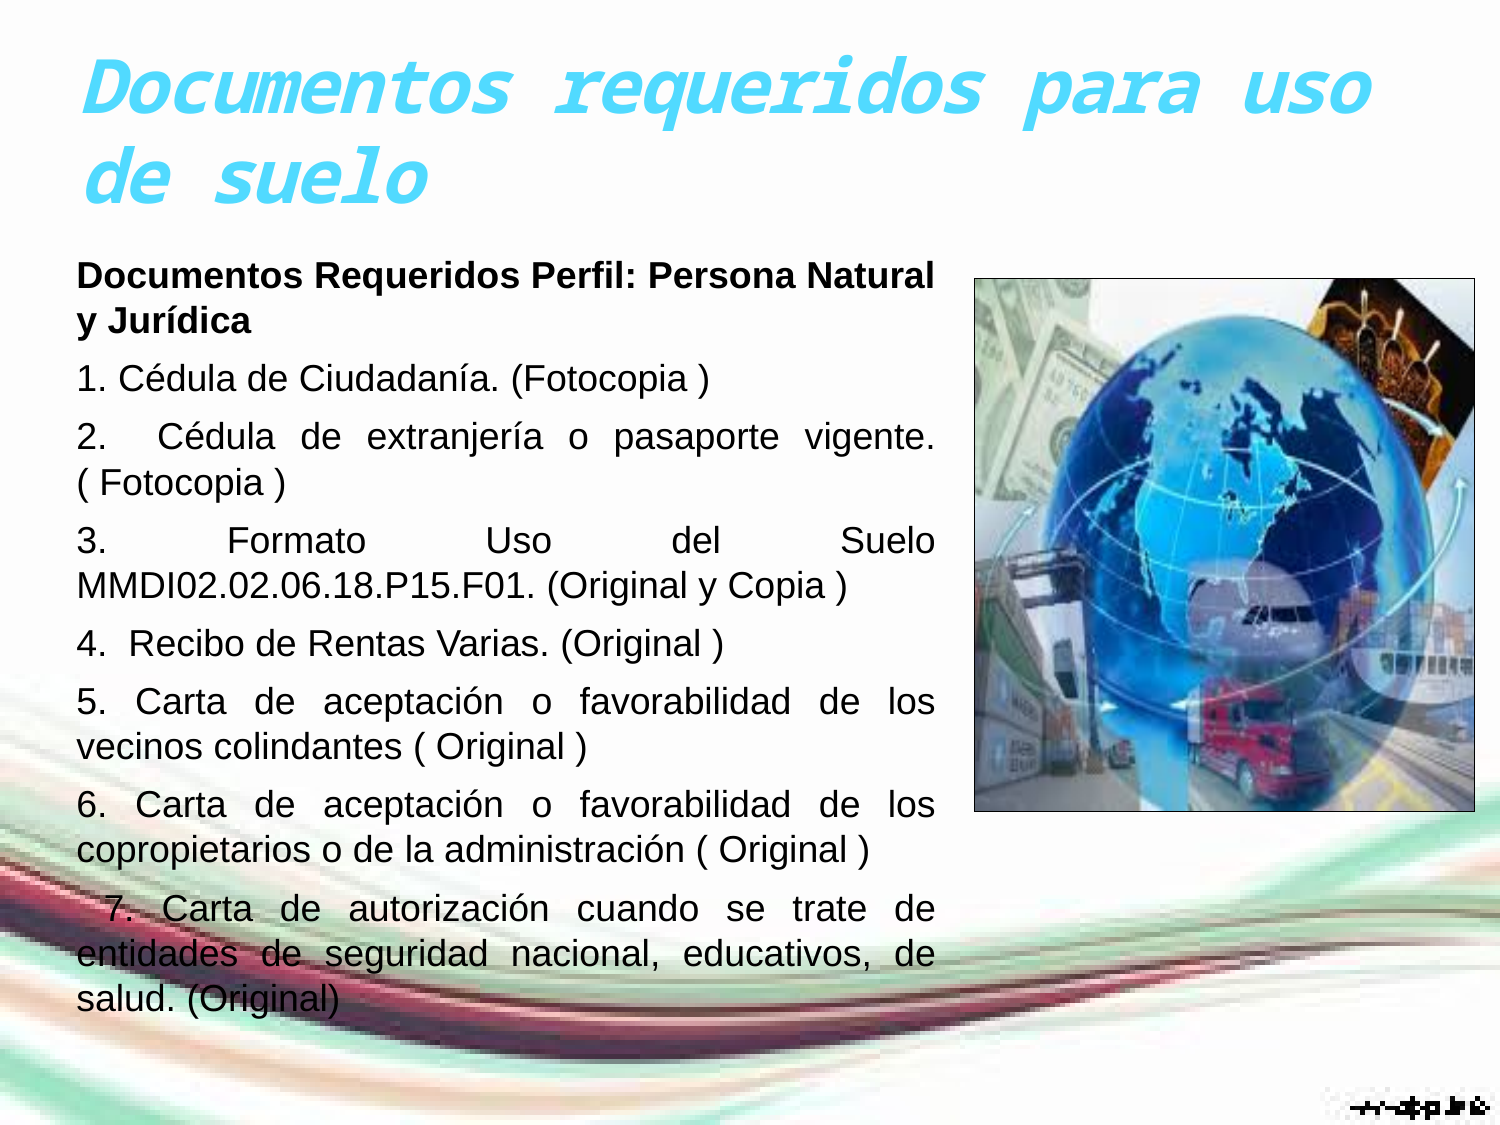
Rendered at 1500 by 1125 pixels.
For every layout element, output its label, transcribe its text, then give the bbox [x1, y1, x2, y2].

picture [0, 0, 1500, 1125]
list Documentos Requeridos Perfil: Persona Natural y Jurídica 1. Cédula de Ciudadanía. (Fotocopia ) 2. Cédula de extranjería o pasaporte vigente. ( Fotocopia ) 3. Formato Uso del Suelo MMDI02.02.06.18.P15.F01. (Original y Copia ) 4. Recibo de Rentas Varias. (Original ) 5. Carta de aceptación o favorabilidad de los vecinos colindantes ( Original ) 6. Carta de aceptación o favorabilidad de los copropietarios o de la administración ( Original ) 7. Carta de autorización cuando se trate de entidades de seguridad nacional, educativos, de salud. (Original) [53, 243, 951, 1035]
title Documentos requeridos para uso de suelo [64, 30, 1471, 226]
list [973, 278, 1475, 812]
